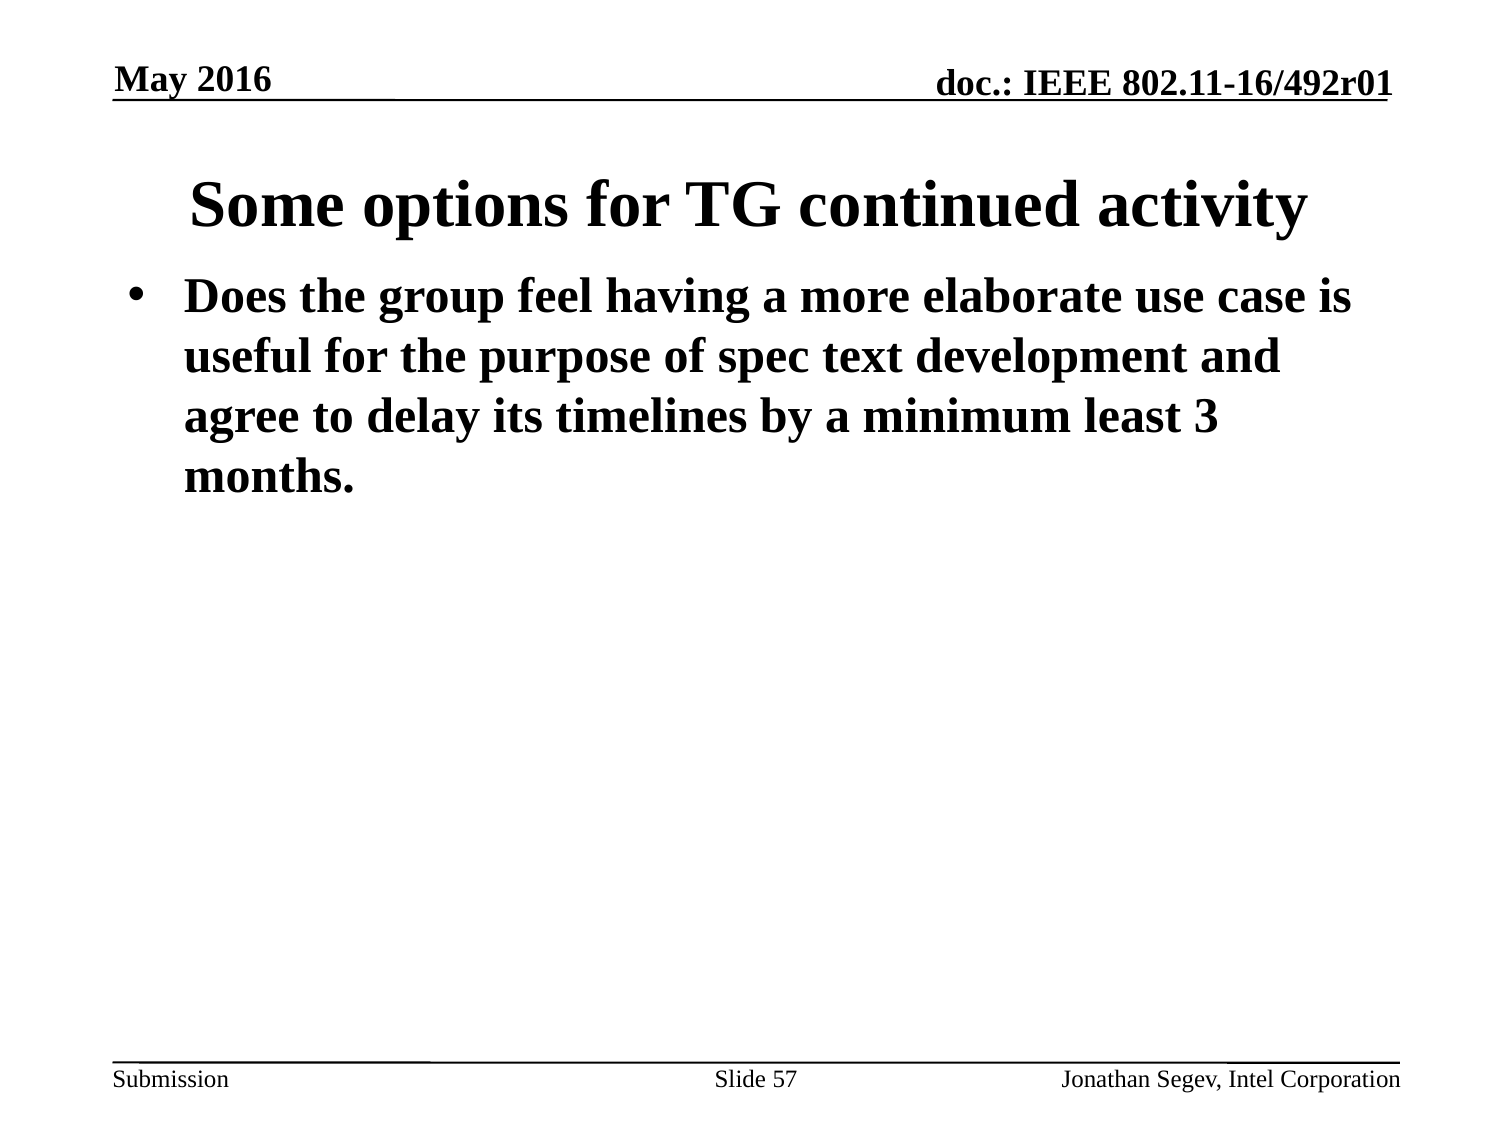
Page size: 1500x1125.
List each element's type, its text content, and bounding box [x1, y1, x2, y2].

slide_number Slide 57 [712, 1061, 800, 1123]
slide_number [114, 54, 423, 100]
title Some options for TG continued activity [112, 112, 1388, 255]
list Does the group feel having a more elaborate use case is useful for the purpose of spec text development and agree to delay its timelines by a minimum least 3 months. [112, 255, 1388, 931]
footer Jonathan Segev, Intel Corporation [878, 1061, 1402, 1093]
